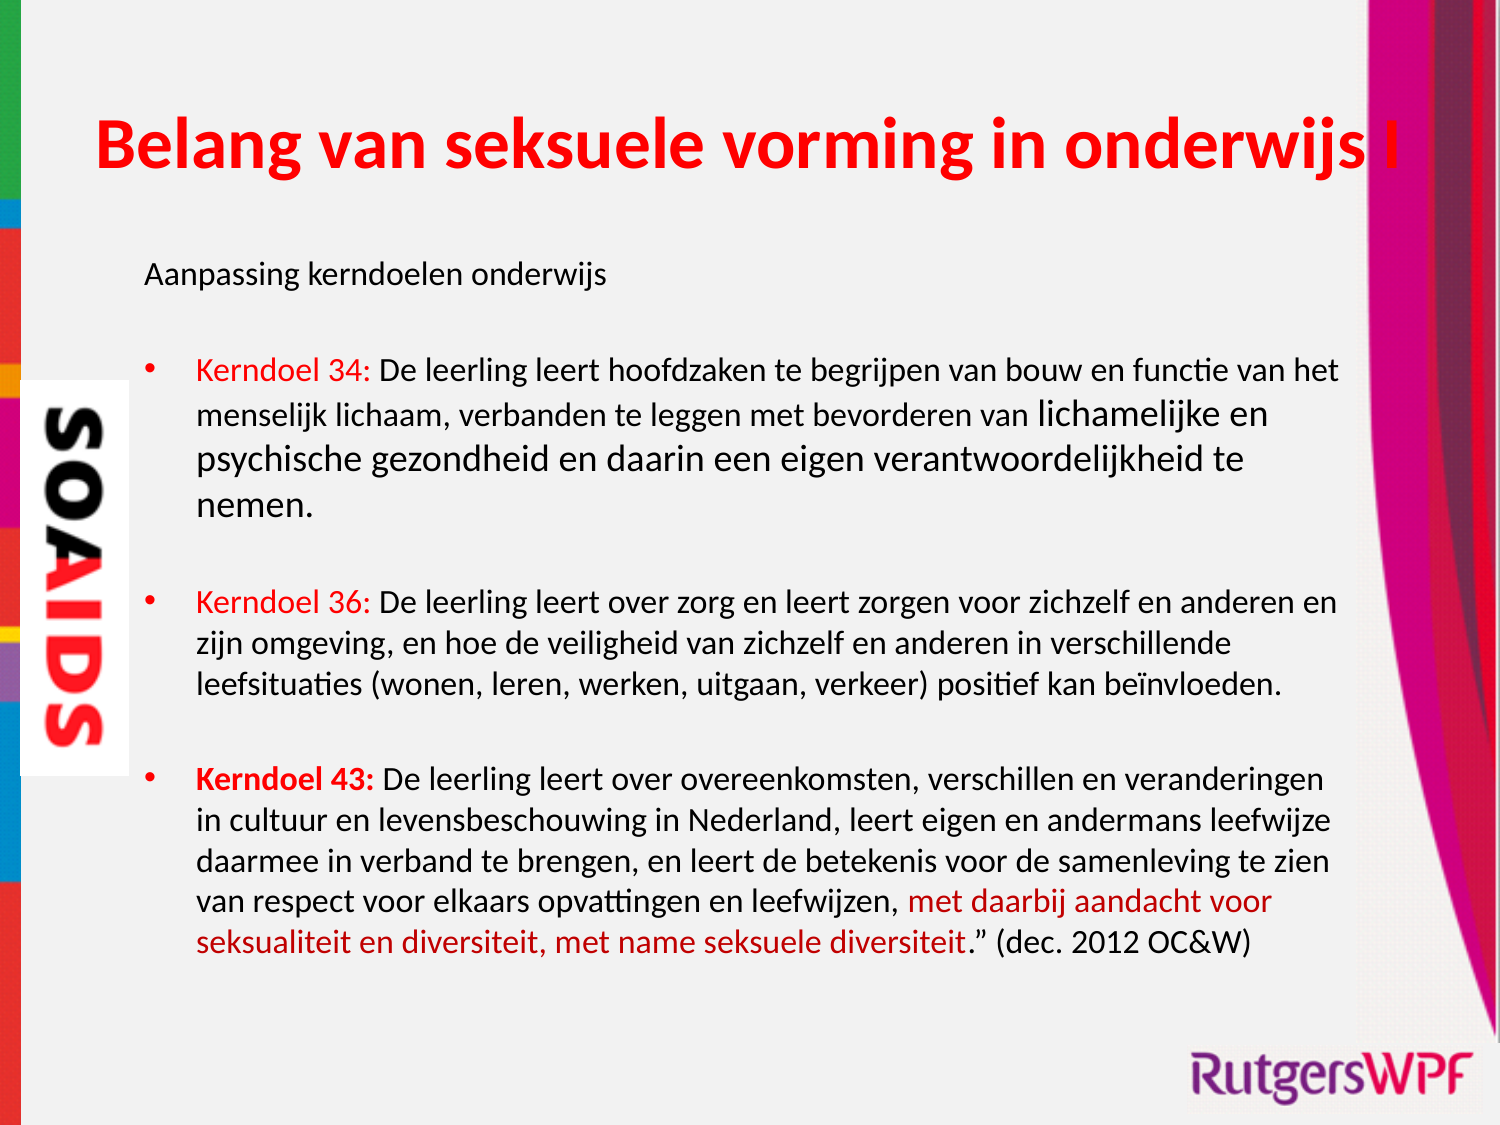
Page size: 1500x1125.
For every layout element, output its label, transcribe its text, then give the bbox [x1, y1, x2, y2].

picture [0, 0, 22, 199]
title Belang van seksuele vorming in onderwijs I [75, 45, 1351, 233]
picture [0, 882, 22, 1125]
list Aanpassing kerndoelen onderwijs Kerndoel 34: De leerling leert hoofdzaken te begrijpen van bouw en functie van het menselijk lichaam, verbanden te leggen met bevorderen van lichamelijke en psychische gezondheid en daarin een eigen verantwoordelijkheid te nemen. Kerndoel 36: De leerling leert over zorg en leert zorgen voor zichzelf en anderen en zijn omgeving, en hoe de veiligheid van zichzelf en anderen in verschillende leefsituaties (wonen, leren, werken, uitgaan, verkeer) positief kan beïnvloeden. Kerndoel 43: De leerling leert over overeenkomsten, verschillen en veranderingen in cultuur en levensbeschouwing in Nederland, leert eigen en andermans leefwijze daarmee in verband te brengen, en leert de betekenis voor de samenleving te zien van respect voor elkaars opvattingen en leefwijzen, met daarbij aandacht voor seksualiteit en diversiteit, met name seksuele diversiteit.” (dec. 2012 OC&W) [129, 243, 1351, 1005]
picture [1186, 1045, 1483, 1114]
picture [1356, 0, 1500, 1043]
picture [0, 227, 130, 776]
